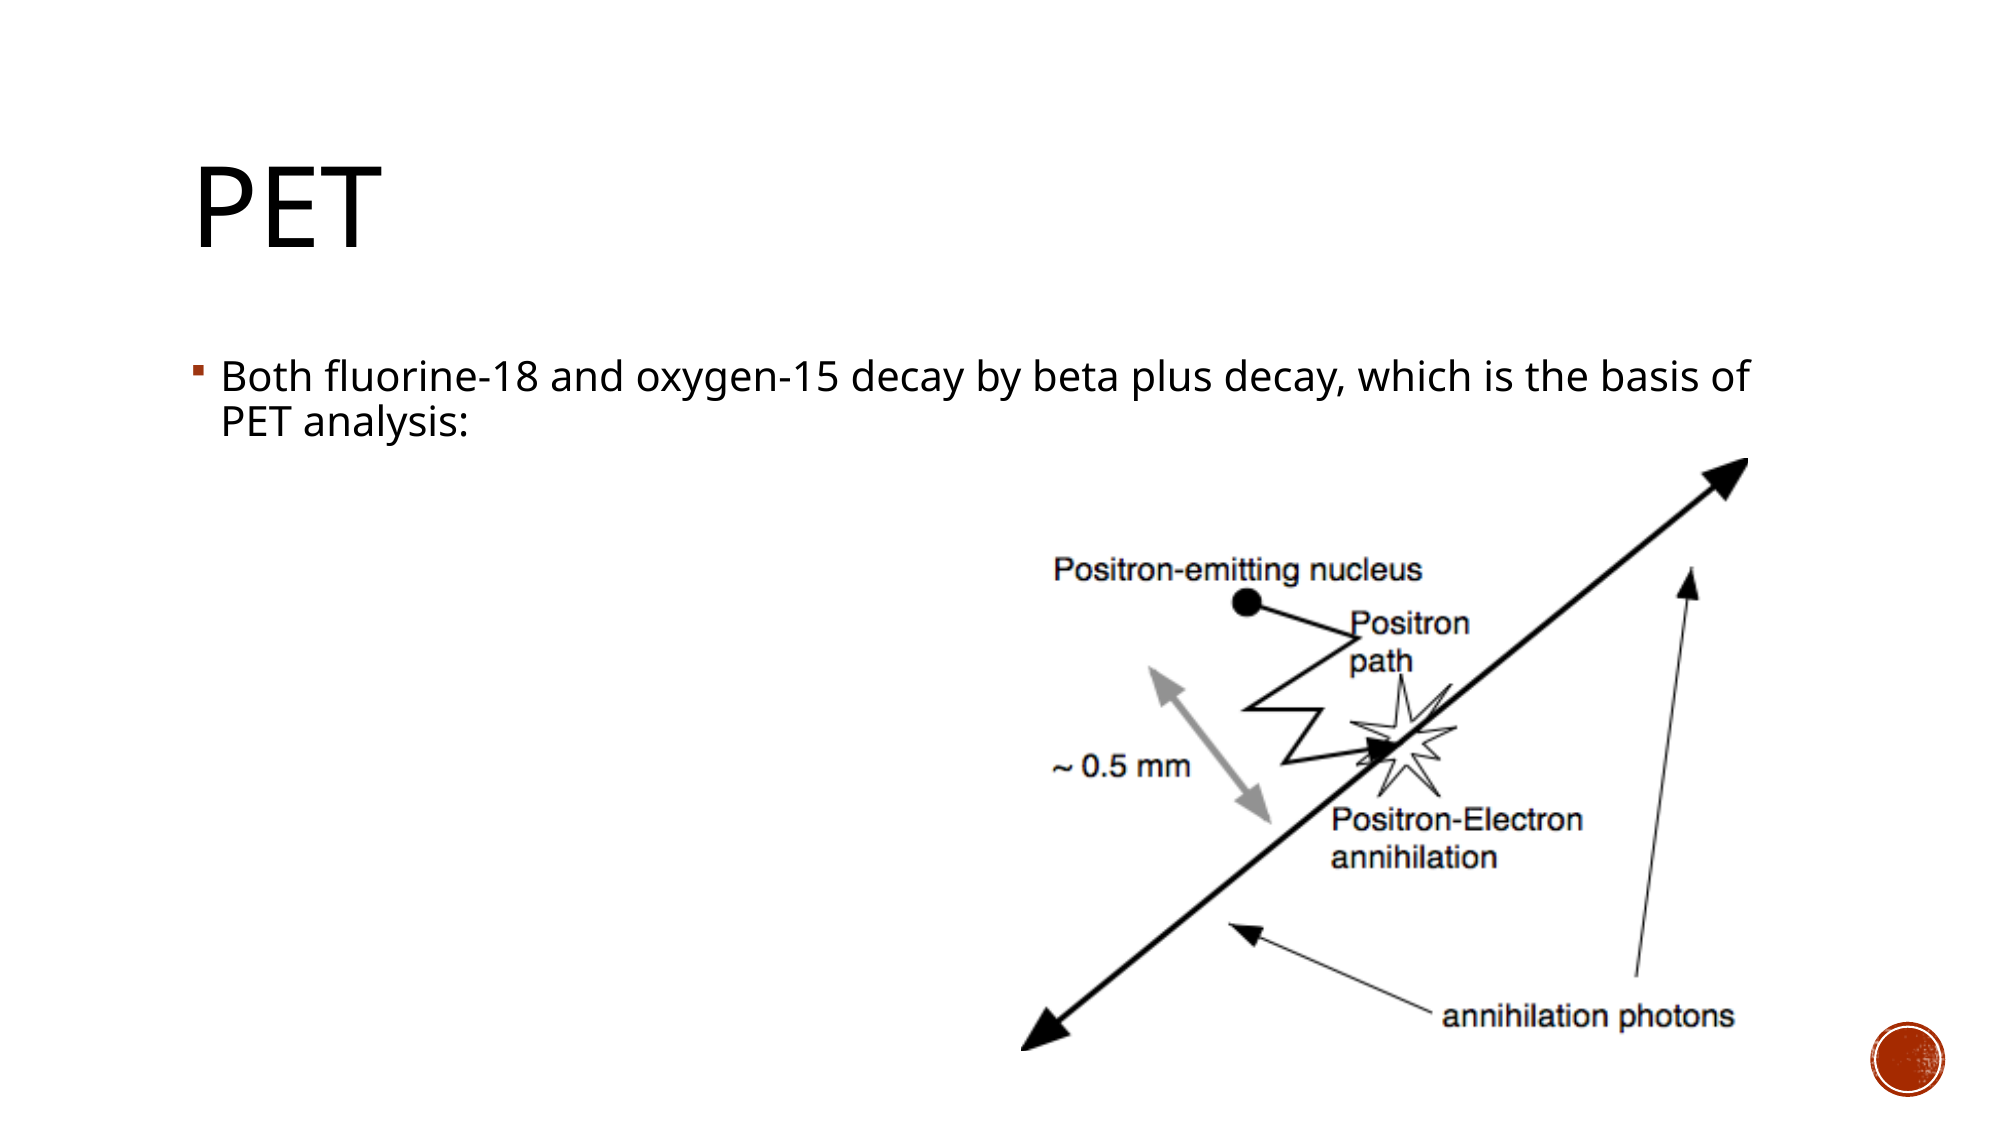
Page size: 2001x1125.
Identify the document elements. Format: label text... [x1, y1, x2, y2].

list Both fluorine-18 and oxygen-15 decay by beta plus decay, which is the basis of PET analysis: [175, 348, 1826, 1013]
title PET [175, 79, 1826, 344]
picture [1022, 458, 1748, 1050]
